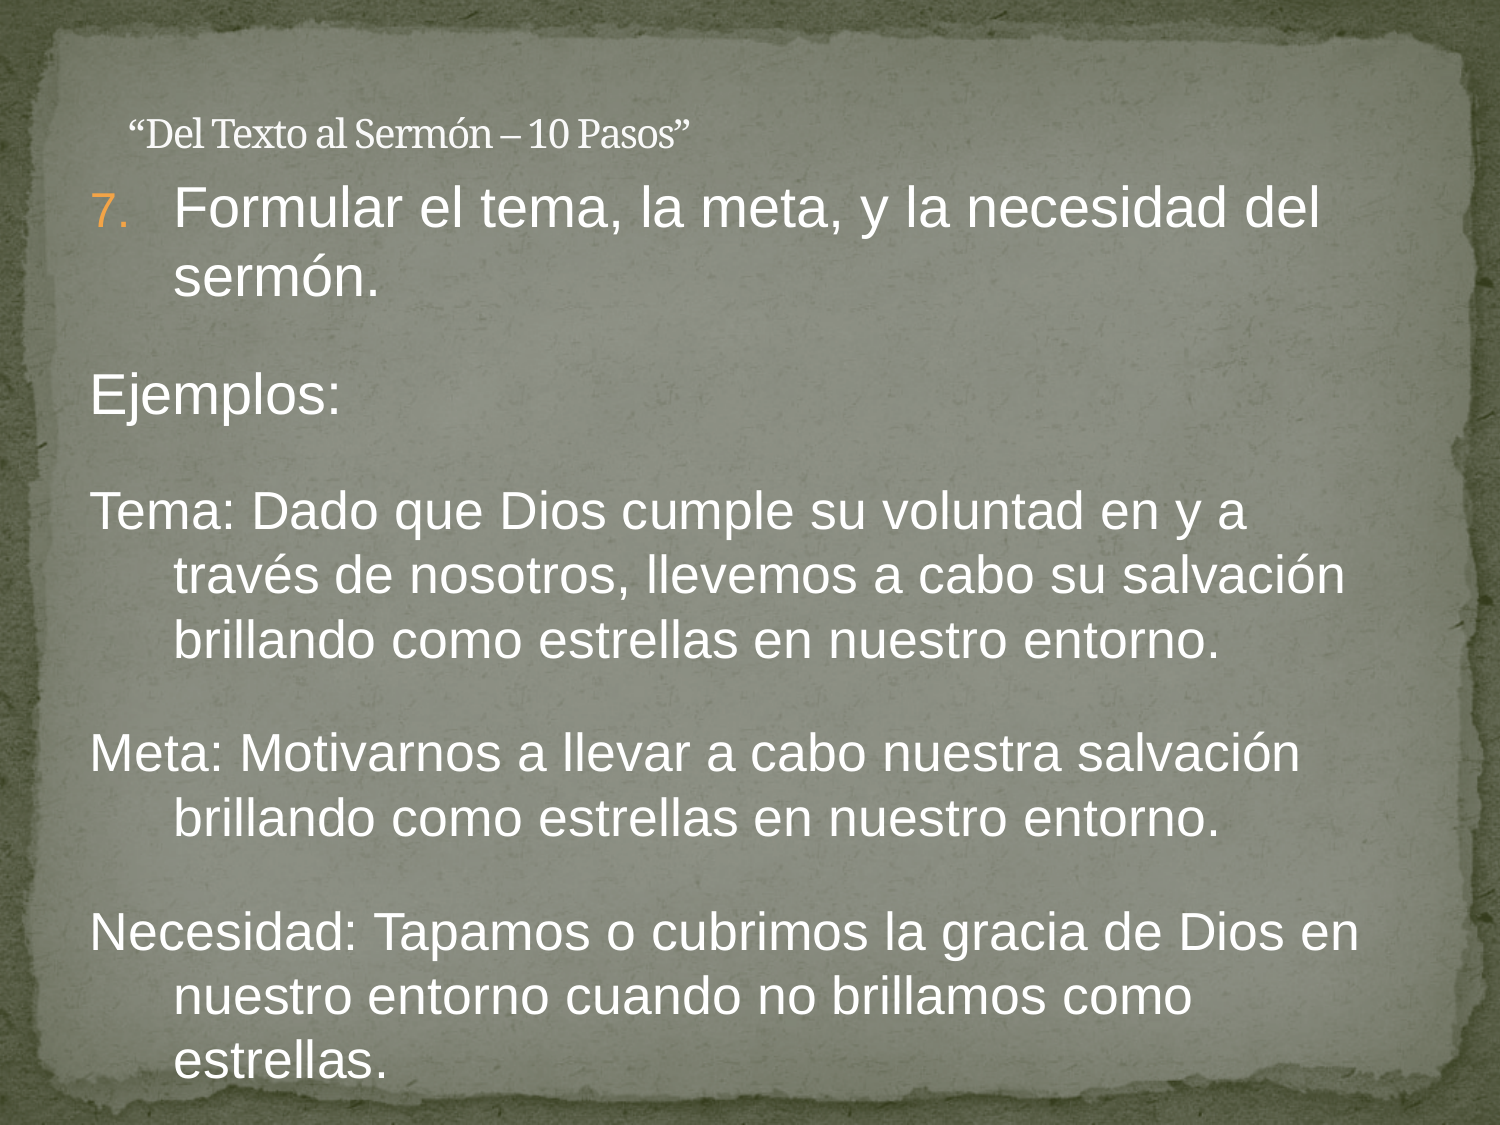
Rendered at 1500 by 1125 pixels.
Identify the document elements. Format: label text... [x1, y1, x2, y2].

list Formular el tema, la meta, y la necesidad del sermón. Ejemplos: Tema: Dado que Dios cumple su voluntad en y a través de nosotros, llevemos a cabo su salvación brillando como estrellas en nuestro entorno. Meta: Motivarnos a llevar a cabo nuestra salvación brillando como estrellas en nuestro entorno. Necesidad: Tapamos o cubrimos la gracia de Dios en nuestro entorno cuando no brillamos como estrellas. [75, 162, 1425, 1100]
title “Del Texto al Sermón – 10 Pasos” [112, 99, 1388, 213]
